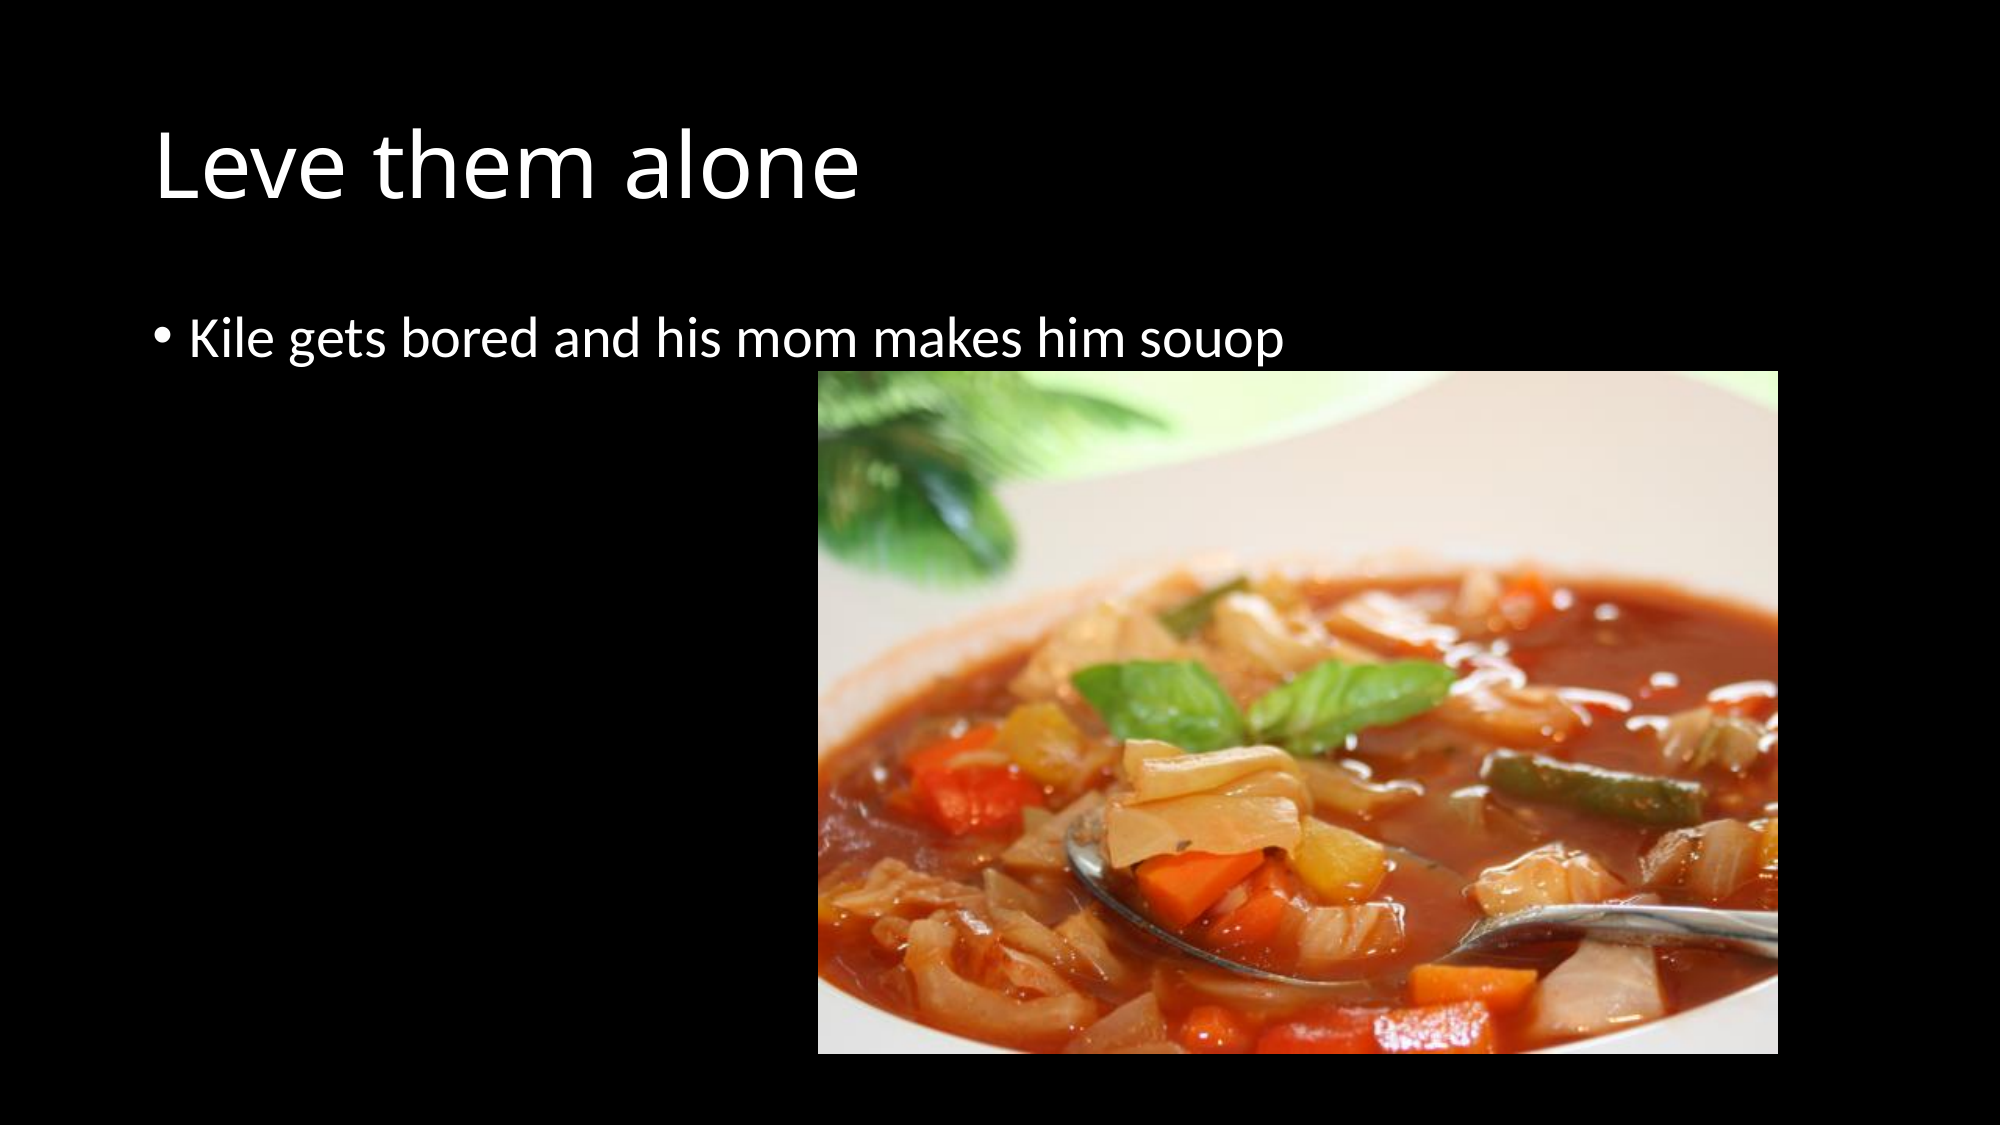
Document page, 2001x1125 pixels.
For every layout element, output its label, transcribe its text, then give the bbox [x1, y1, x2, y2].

title Leve them alone [137, 59, 1863, 278]
list Kile gets bored and his mom makes him souop [137, 299, 1863, 1014]
picture [818, 371, 1778, 1054]
